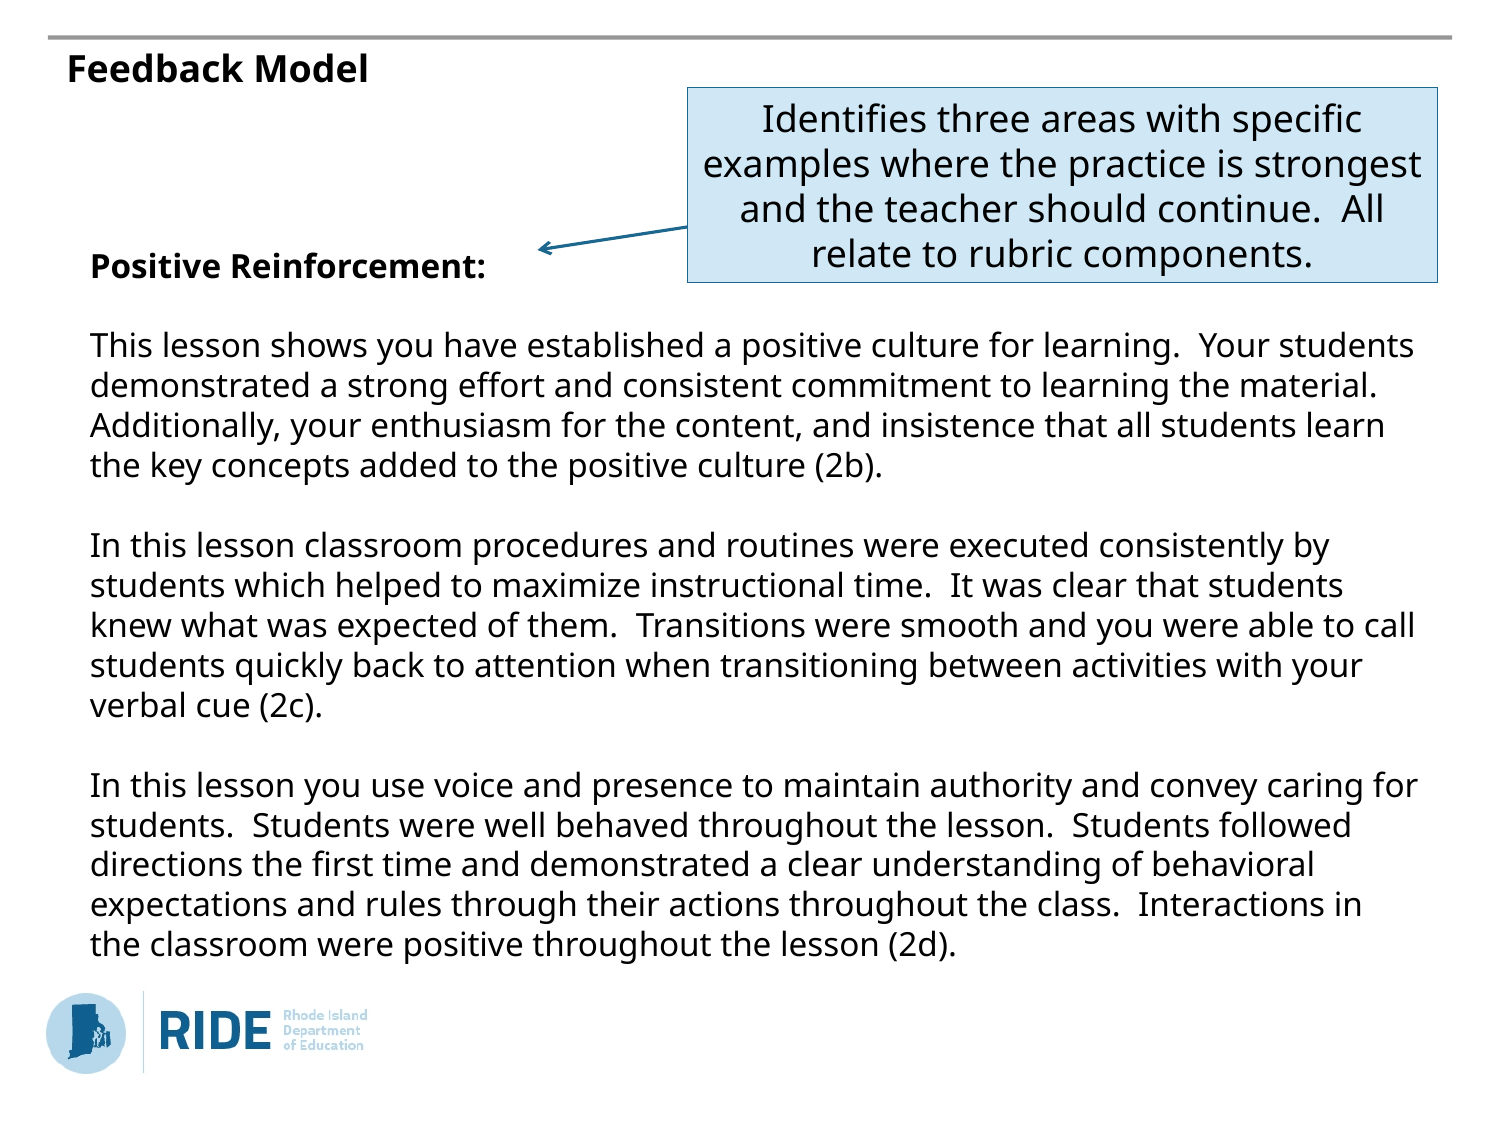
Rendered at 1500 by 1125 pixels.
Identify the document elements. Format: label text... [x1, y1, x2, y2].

text_box Positive Reinforcement: This lesson shows you have established a positive culture for learning. Your students demonstrated a strong effort and consistent commitment to learning the material. Additionally, your enthusiasm for the content, and insistence that all students learn the key concepts added to the positive culture (2b). In this lesson classroom procedures and routines were executed consistently by students which helped to maximize instructional time. It was clear that students knew what was expected of them. Transitions were smooth and you were able to call students quickly back to attention when transitioning between activities with your verbal cue (2c). In this lesson you use voice and presence to maintain authority and convey caring for students. Students were well behaved throughout the lesson. Students followed directions the first time and demonstrated a clear understanding of behavioral expectations and rules through their actions throughout the class. Interactions in the classroom were positive throughout the lesson (2d). [74, 237, 1438, 971]
text_box Identifies three areas with specific examples where the practice is strongest and the teacher should continue. All relate to rubric components. [687, 87, 1438, 283]
picture [37, 985, 413, 1079]
title Feedback Model [51, 37, 1449, 113]
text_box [537, 224, 701, 251]
